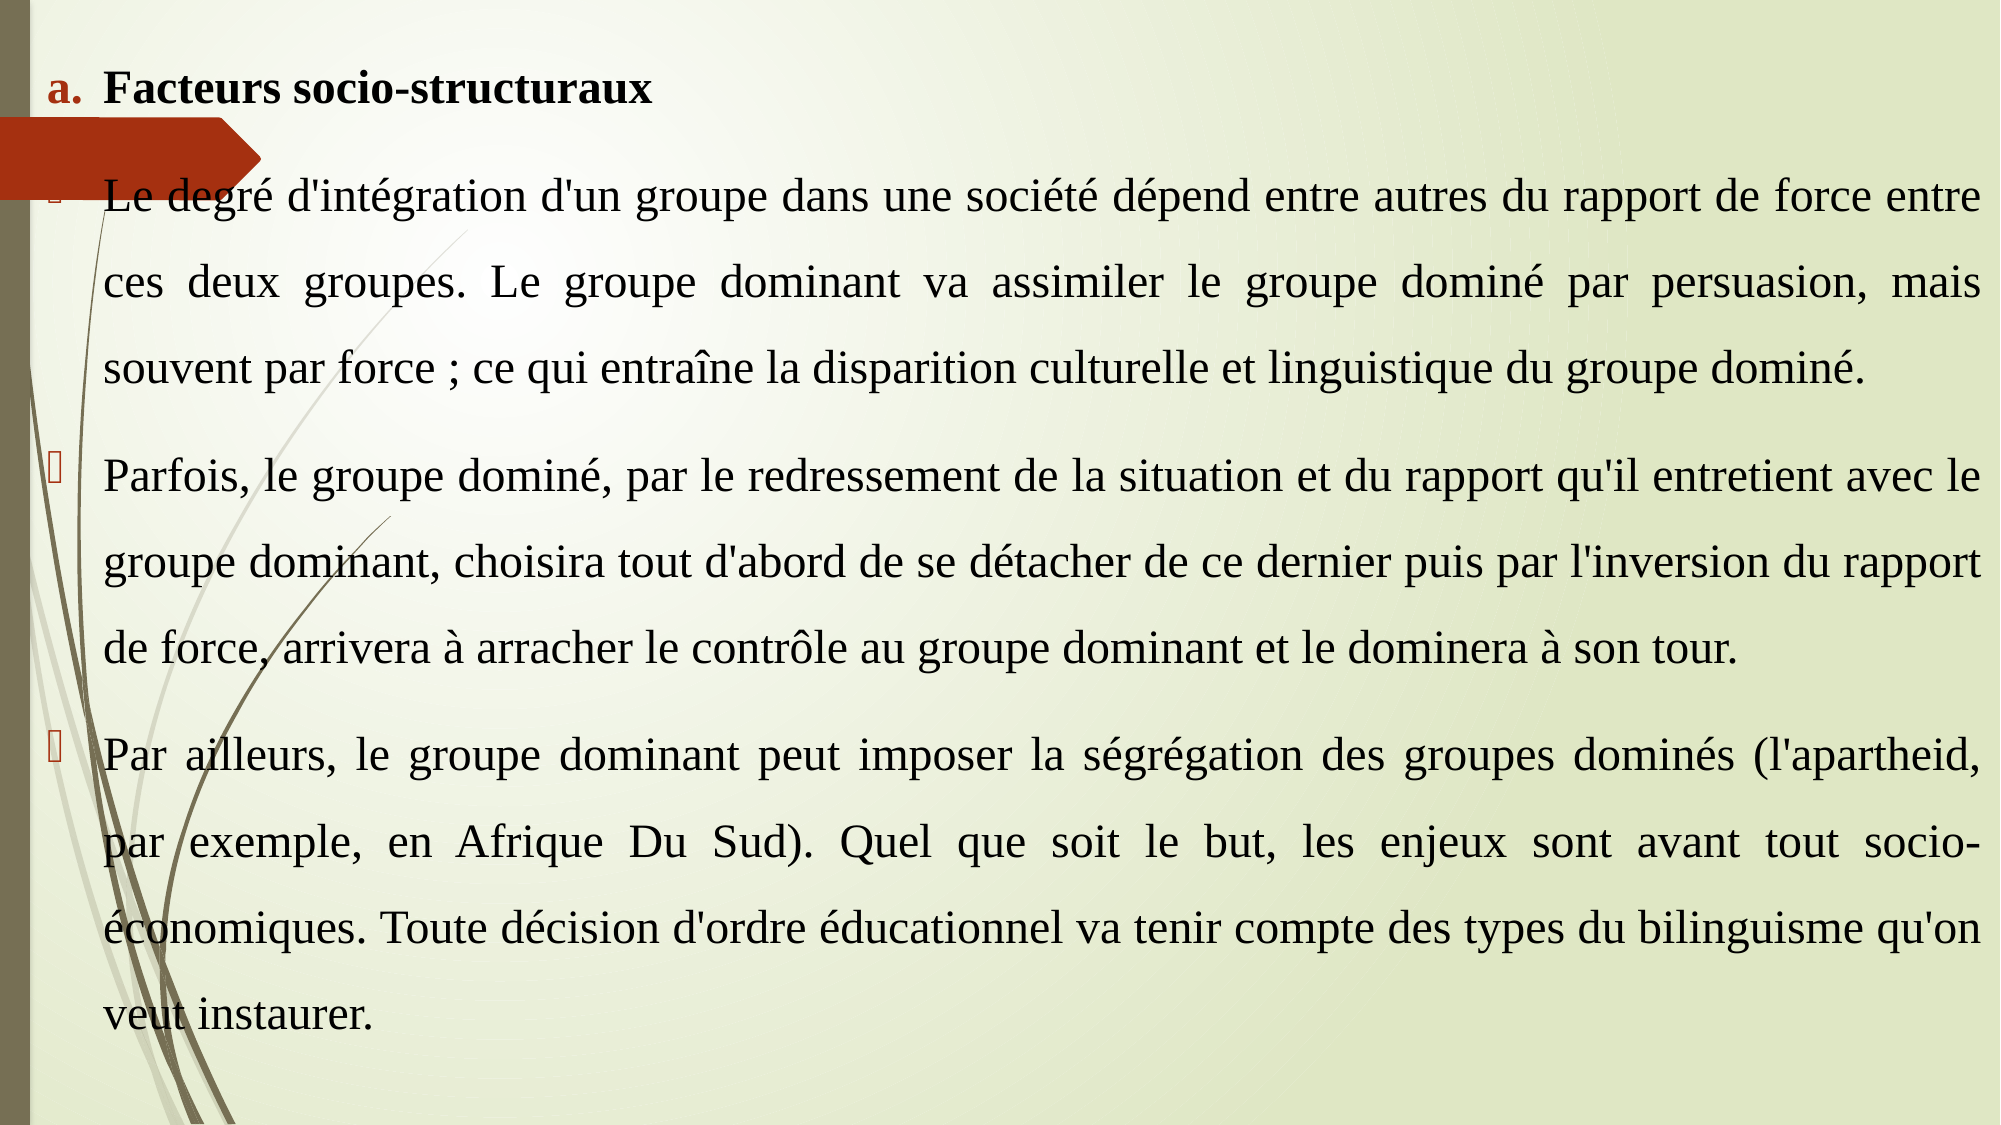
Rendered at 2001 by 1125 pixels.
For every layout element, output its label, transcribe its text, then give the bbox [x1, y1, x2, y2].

list Facteurs socio-structuraux Le degré d'intégration d'un groupe dans une société dépend entre autres du rapport de force entre ces deux groupes. Le groupe dominant va assimiler le groupe dominé par persuasion, mais souvent par force ; ce qui entraîne la disparition culturelle et linguistique du groupe dominé. Parfois, le groupe dominé, par le redressement de la situation et du rapport qu'il entretient avec le groupe dominant, choisira tout d'abord de se détacher de ce dernier puis par l'inversion du rapport de force, arrivera à arracher le contrôle au groupe dominant et le dominera à son tour. Par ailleurs, le groupe dominant peut imposer la ségrégation des groupes dominés (l'apartheid, par exemple, en Afrique Du Sud). Quel que soit le but, les enjeux sont avant tout socio-économiques. Toute décision d'ordre éducationnel va tenir compte des types du bilinguisme qu'on veut instaurer. [31, 19, 2000, 1105]
